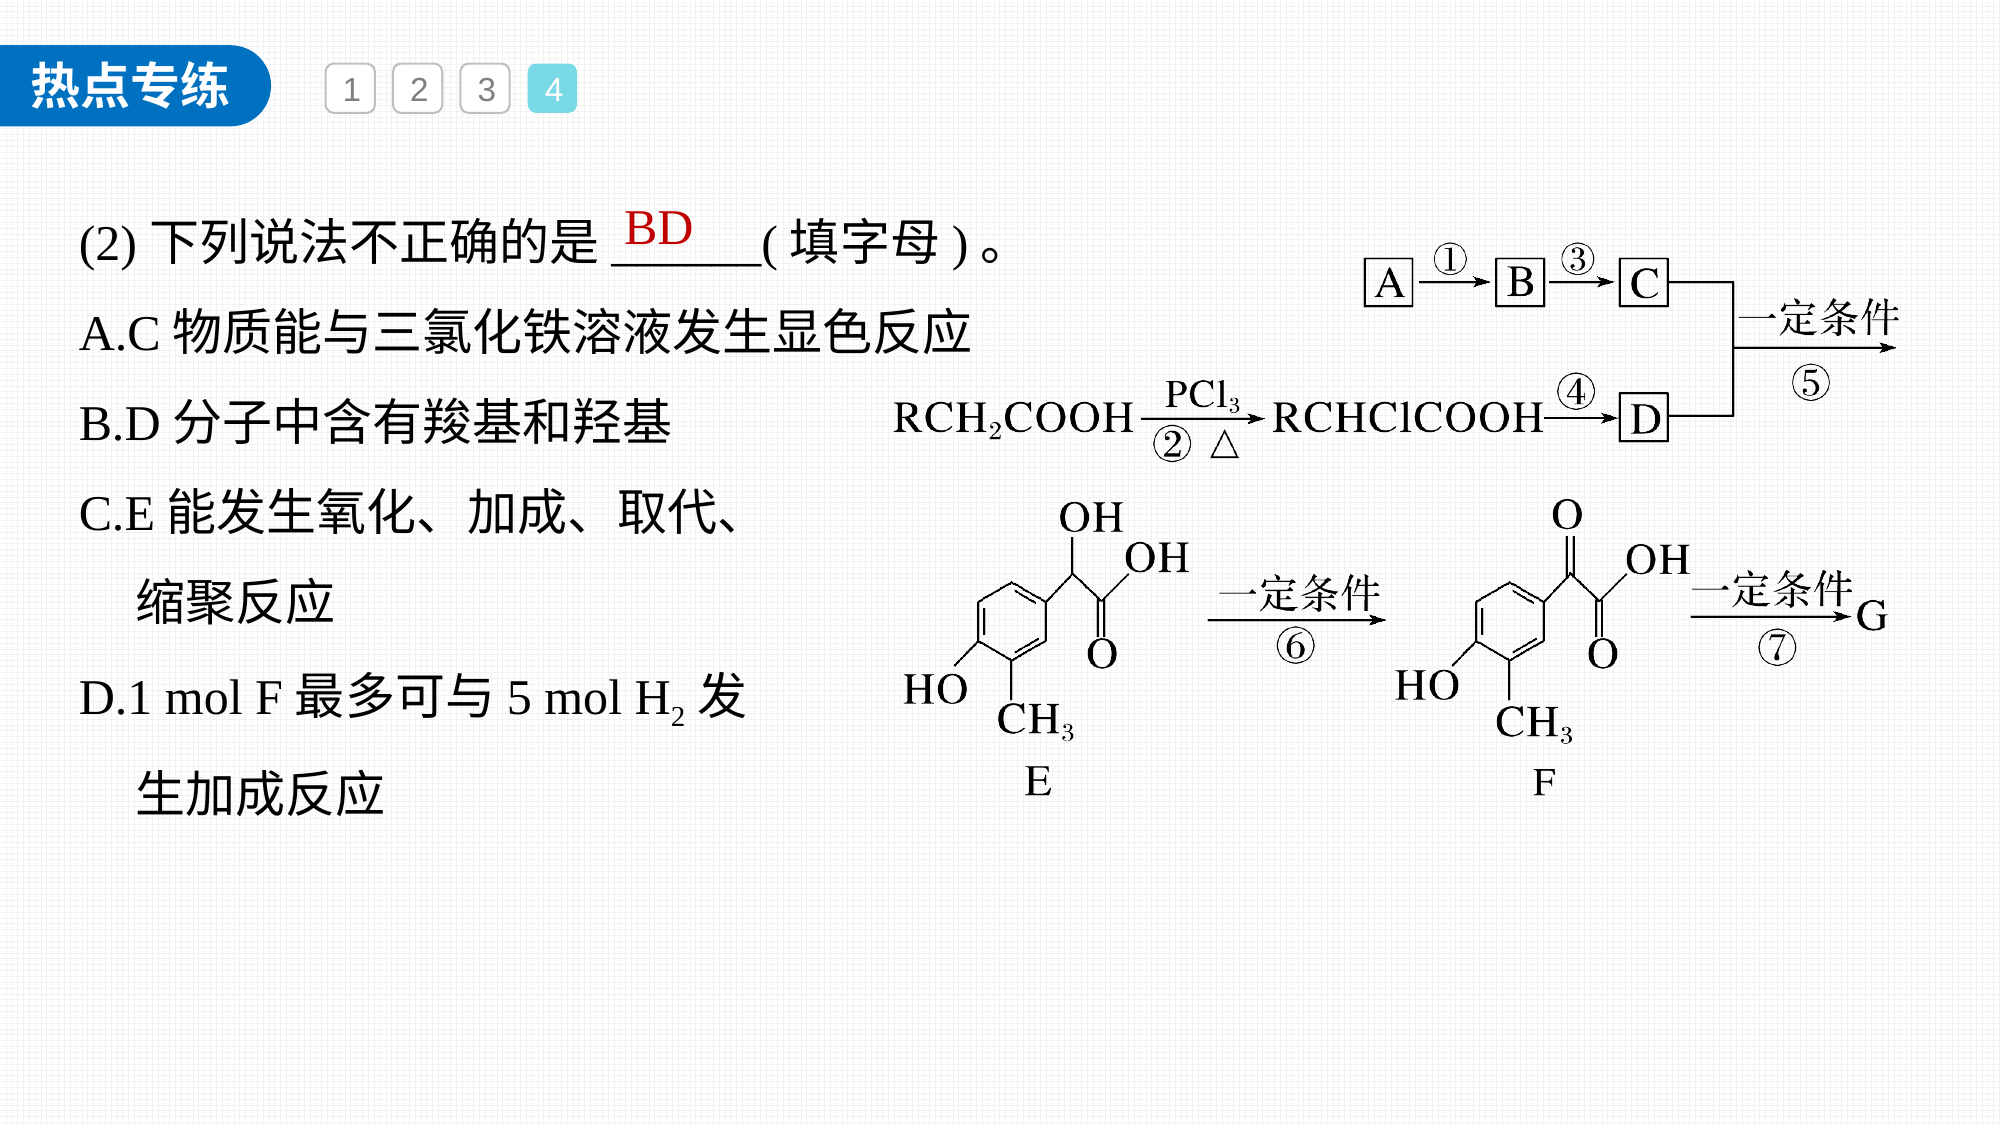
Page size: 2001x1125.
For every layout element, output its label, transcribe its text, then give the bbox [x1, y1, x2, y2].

text_box 2 [391, 62, 444, 114]
text_box 4 [526, 62, 579, 114]
text_box (2)下列说法不正确的是______(填字母)。 A.C物质能与三氯化铁溶液发生显色反应 B.D分子中含有羧基和羟基 C.E能发生氧化、加成、取代、 缩聚反应 D.1 mol F最多可与5 mol H2发 生加成反应 [63, 172, 1936, 830]
text_box 1 [324, 62, 376, 114]
picture [893, 231, 1906, 808]
text_box 3 [459, 62, 511, 114]
text_box BD [609, 187, 709, 262]
